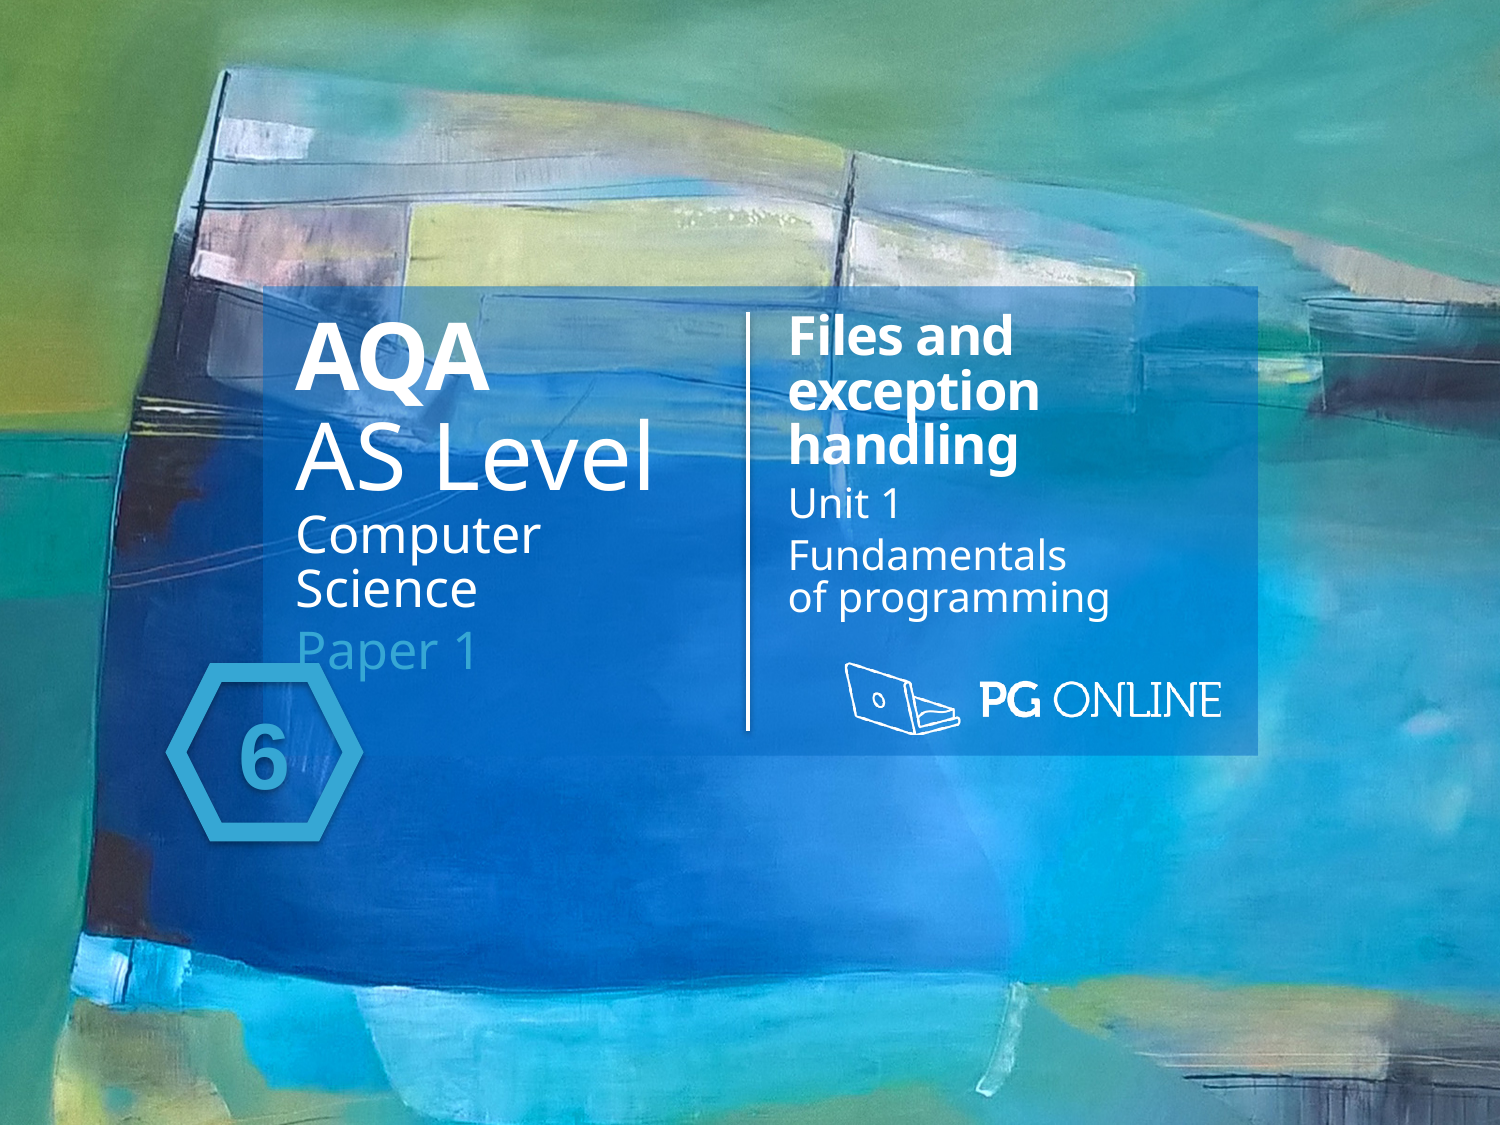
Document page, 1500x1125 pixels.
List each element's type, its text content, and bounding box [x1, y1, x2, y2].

list AQA AS Level Computer Science Paper 1 [295, 302, 747, 664]
list Files and exception handling Unit 1 Fundamentals of programming [787, 305, 1242, 667]
picture [0, 0, 1500, 1125]
